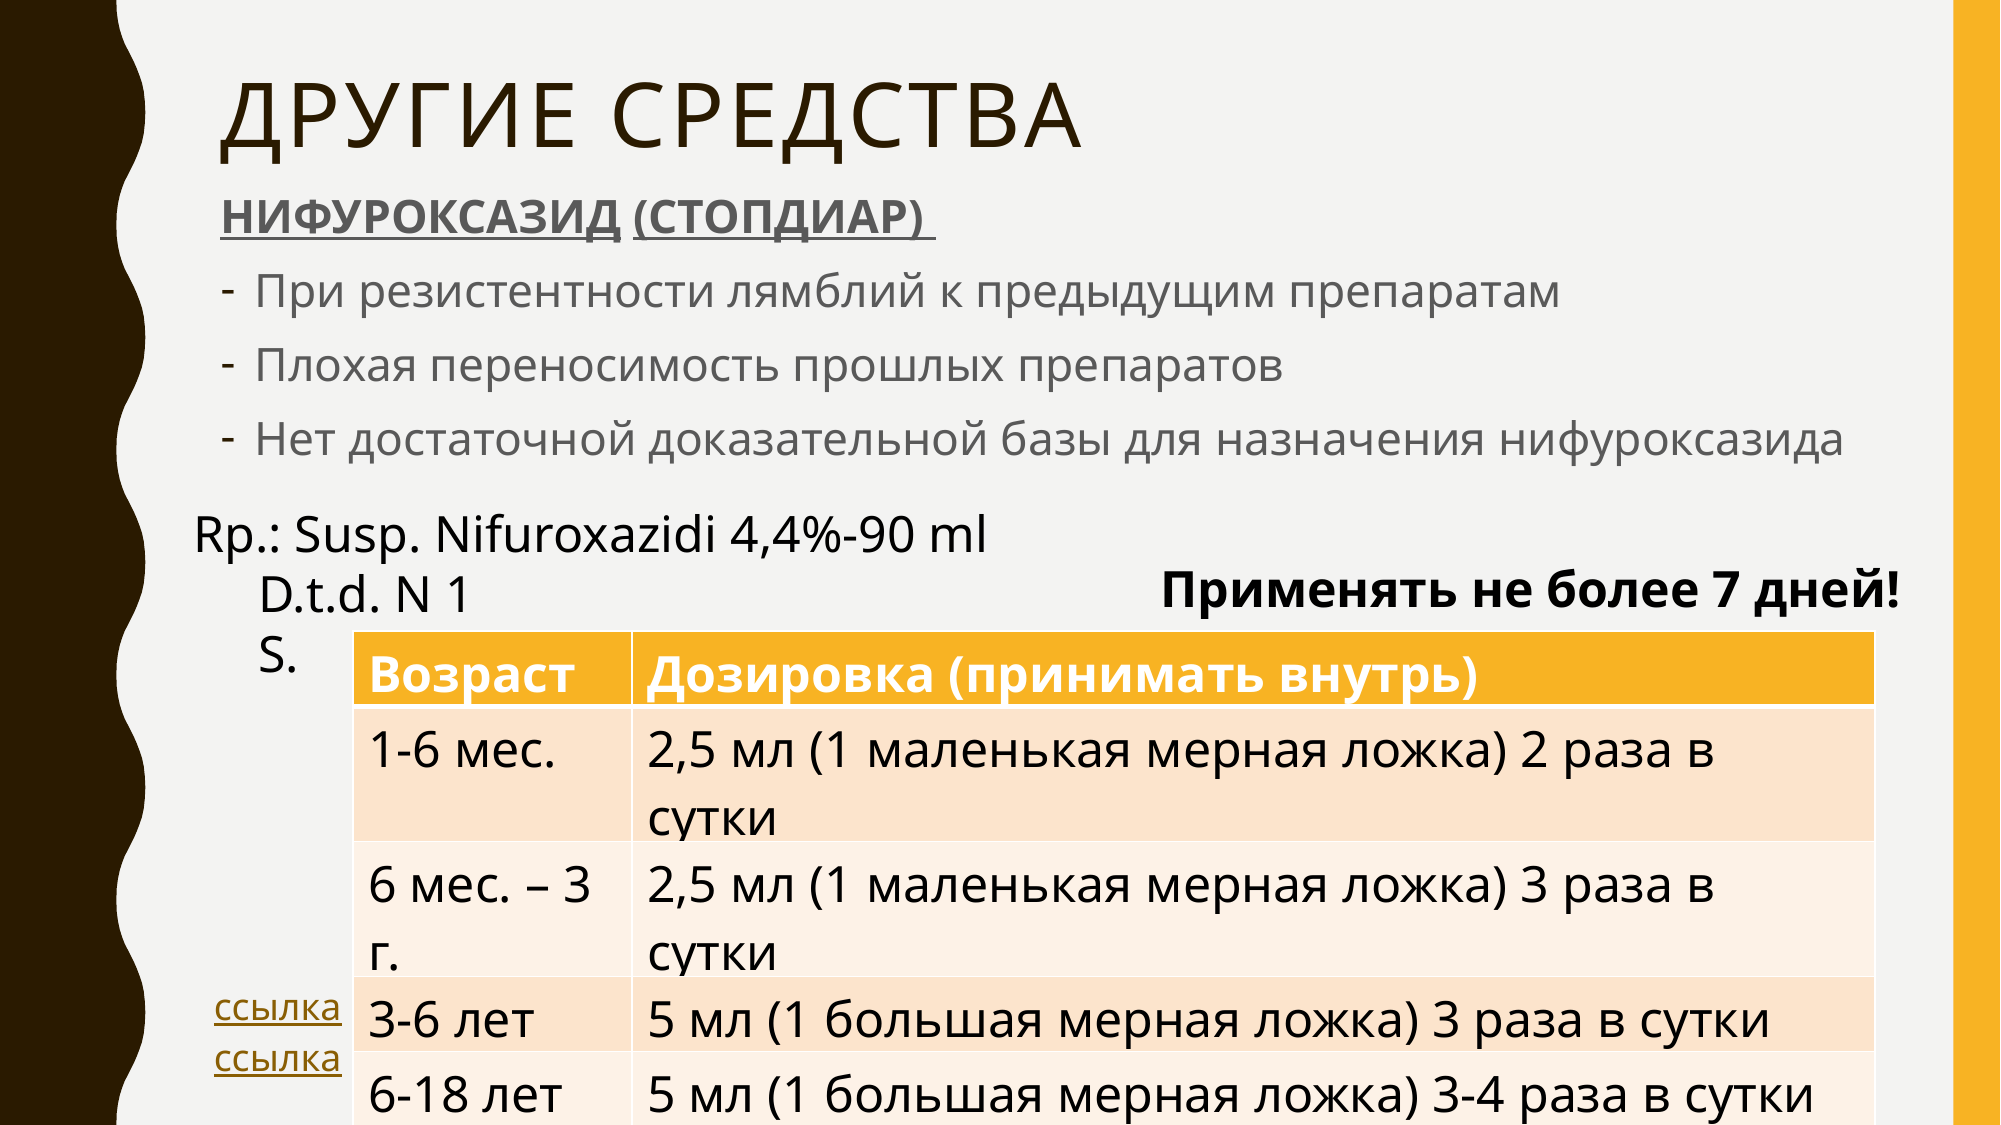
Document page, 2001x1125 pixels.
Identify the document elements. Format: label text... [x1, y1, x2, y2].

title Другие средства [205, 62, 1875, 174]
table_cell 2,5 мл (1 маленькая мерная ложка) 2 раза в сутки [633, 709, 1874, 841]
table_header Дозировка (принимать внутрь) [633, 632, 1874, 704]
table_cell 5 мл (1 большая мерная ложка) 3 раза в сутки [633, 977, 1874, 1051]
text_box Применять не более 7 дней! [1145, 550, 1916, 626]
table_cell 1-6 мес. [354, 709, 631, 841]
table_cell 5 мл (1 большая мерная ложка) 3-4 раза в сутки [633, 1052, 1874, 1125]
table_cell 2,5 мл (1 маленькая мерная ложка) 3 раза в сутки [633, 842, 1874, 976]
table_cell 3-6 лет [357, 977, 631, 1051]
list НИФУРОКСАЗИД (СТОПДИАР) При резистентности лямблий к предыдущим препаратам Плохая переносимость прошлых препаратов Нет достаточной доказательной базы для назначения нифуроксазида [205, 174, 1875, 532]
text_box Rp.: Susp. Nifuroxazidi 4,4%-90 ml D.t.d. N 1 S. [178, 495, 1004, 690]
table_cell 6 мес. – 3 г. [354, 842, 631, 976]
table_header Возраст [354, 632, 631, 704]
text_box ссылка ссылка [198, 975, 357, 1092]
table_cell 6-18 лет [354, 1052, 631, 1125]
